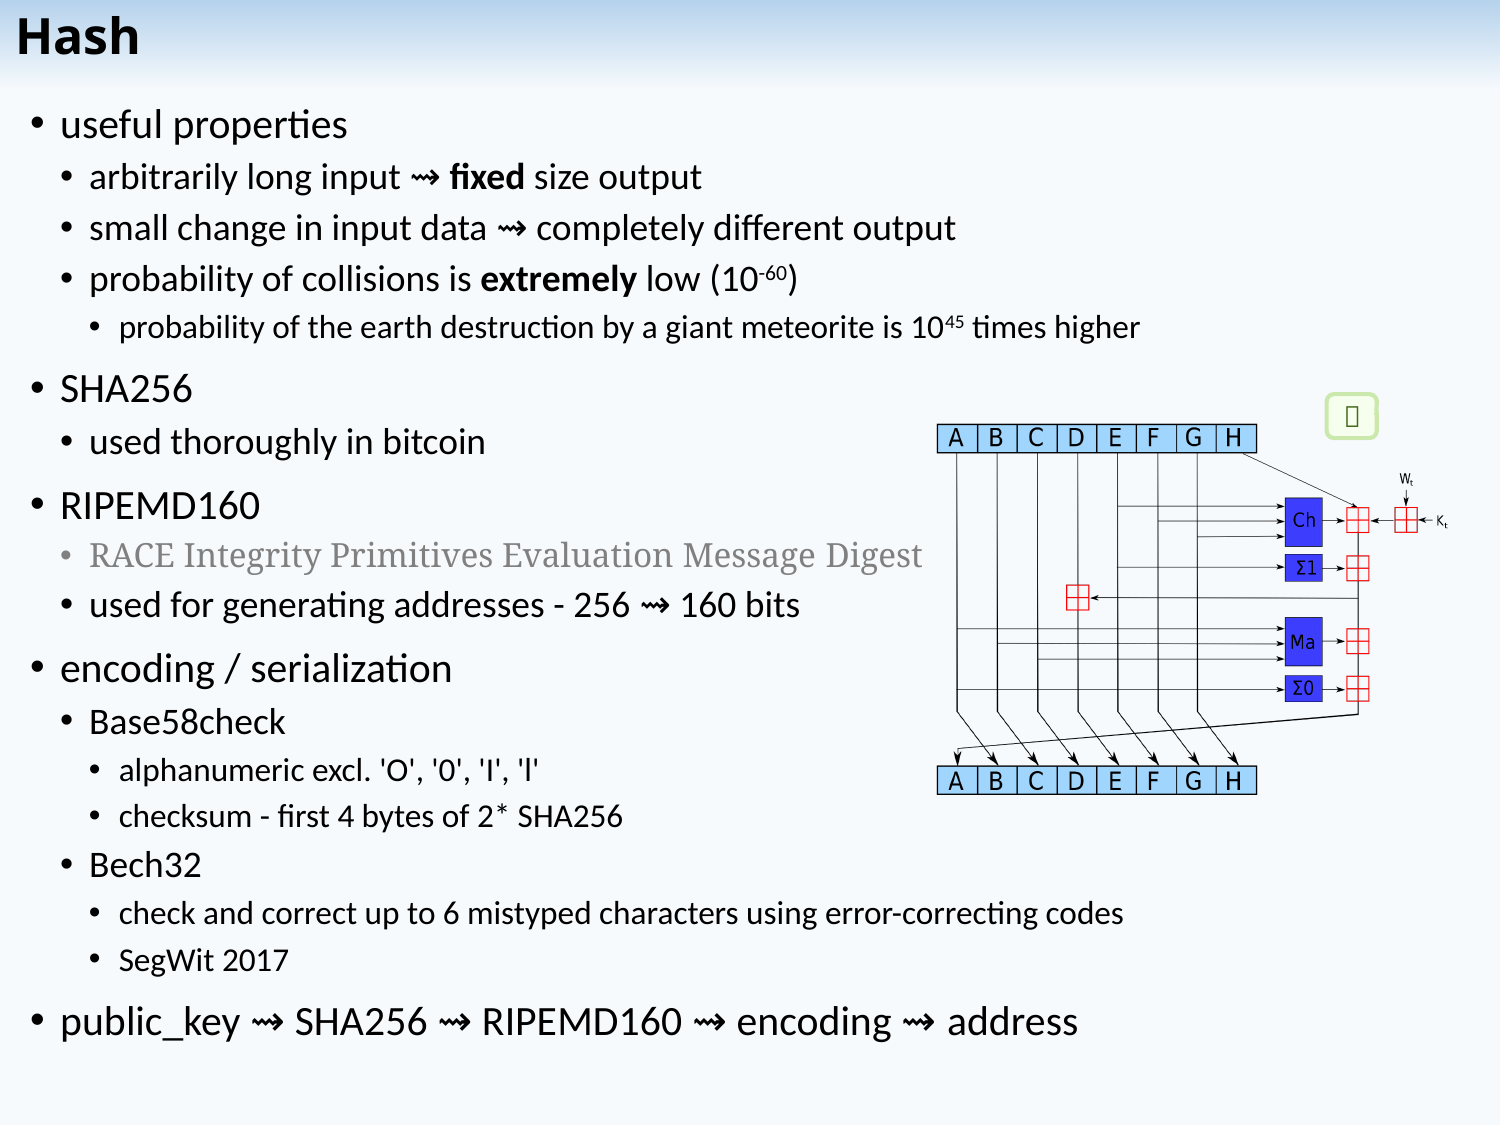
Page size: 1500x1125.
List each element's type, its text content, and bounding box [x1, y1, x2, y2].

title Hash [0, 0, 1500, 77]
text_box  [1325, 393, 1378, 412]
picture [929, 412, 1454, 818]
list useful properties arbitrarily long input ⇝ fixed size output small change in input data ⇝ completely different output probability of collisions is extremely low (10-60) probability of the earth destruction by a giant meteorite is 1045 times higher SHA256 used thoroughly in bitcoin RIPEMD160 RACE Integrity Primitives Evaluation Message Digest used for generating addresses - 256 ⇝ 160 bits encoding / serialization Base58check alphanumeric excl. 'O', '0', 'I', 'l' checksum - first 4 bytes of 2* SHA256 Bech32 check and correct up to 6 mistyped characters using error-correcting codes SegWit 2017 public_key ⇝ SHA256 ⇝ RIPEMD160 ⇝ encoding ⇝ address [15, 94, 1472, 1113]
